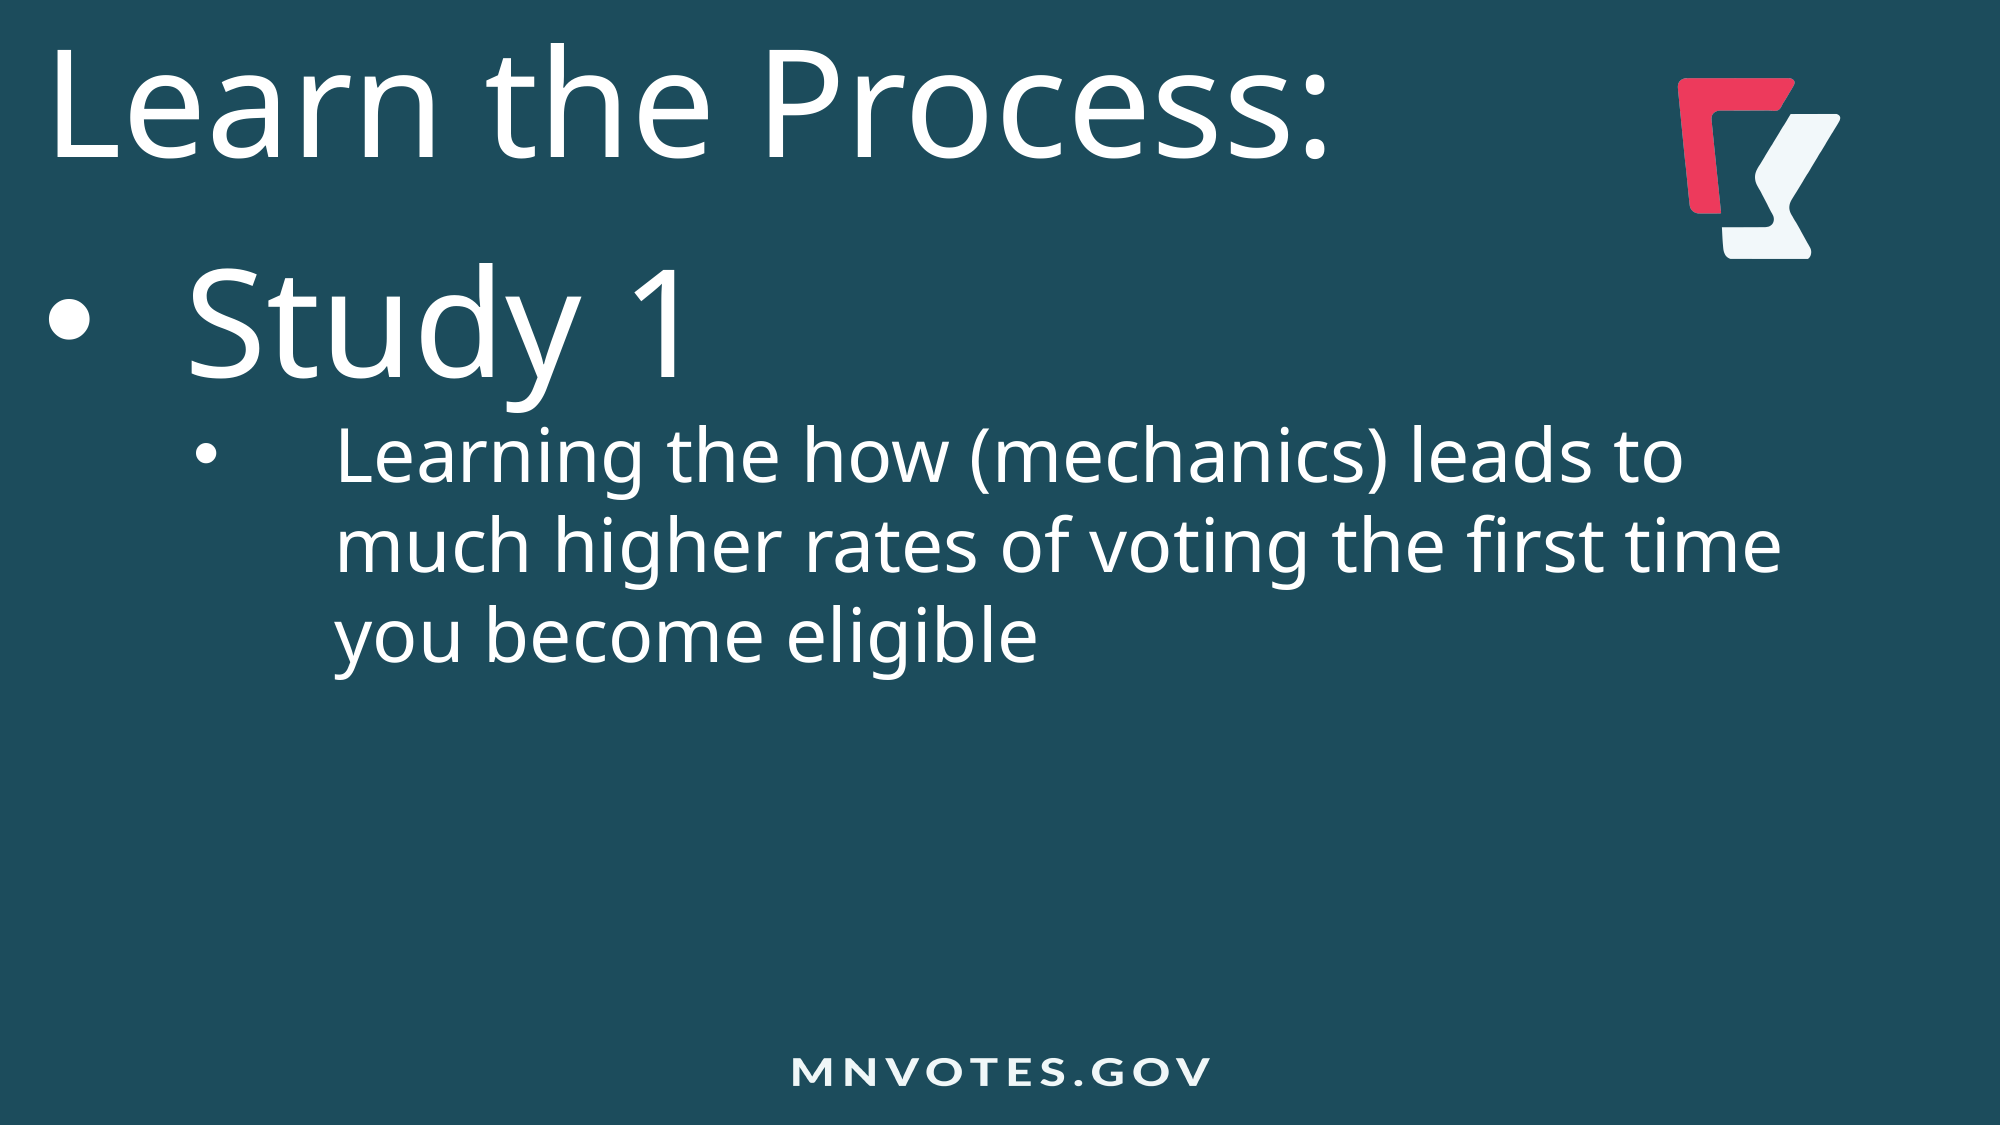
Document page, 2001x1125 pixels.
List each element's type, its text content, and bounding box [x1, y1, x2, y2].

text_box Learn the Process: Study 1 Learning the how (mechanics) leads to much higher rates of voting the first time you become eligible [29, 0, 1914, 685]
picture [758, 1026, 1242, 1118]
